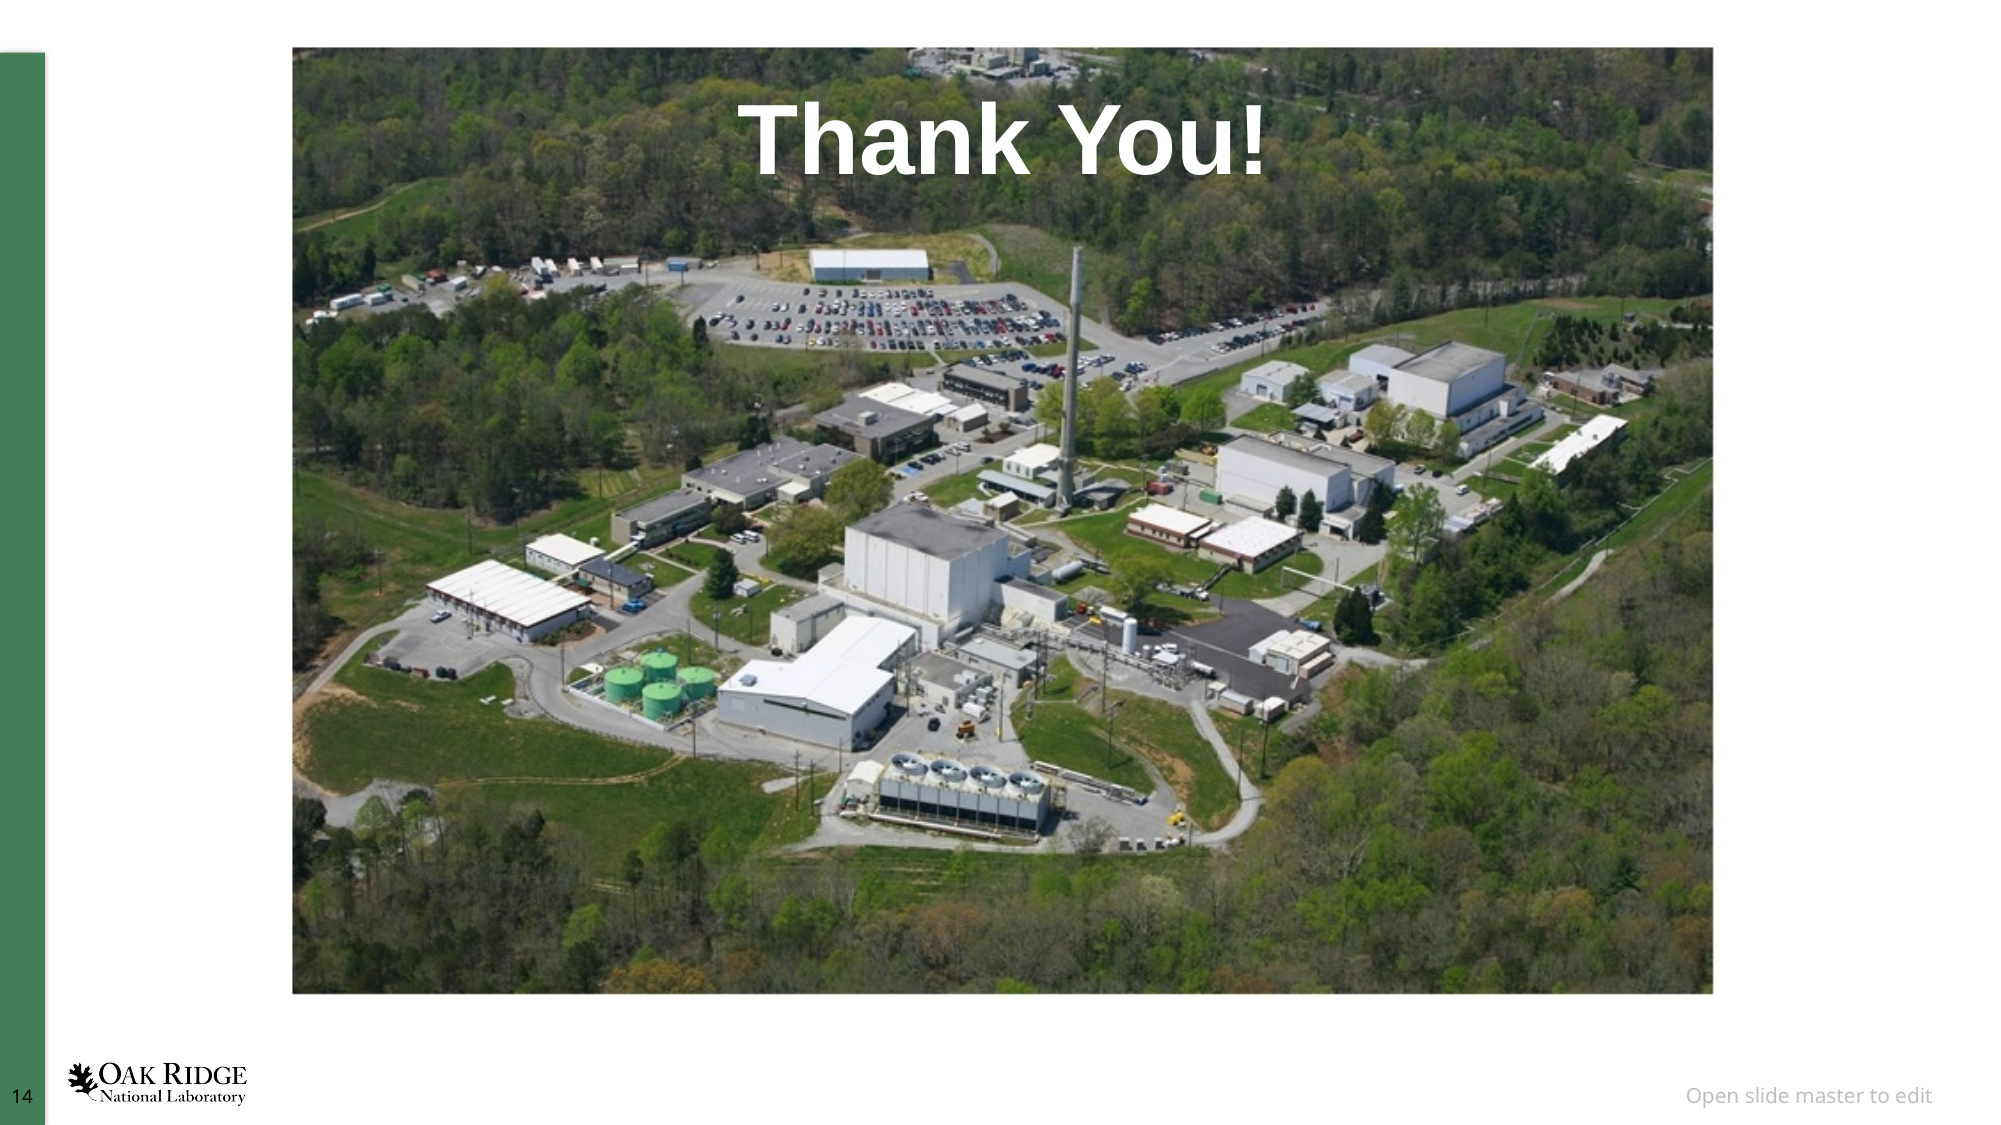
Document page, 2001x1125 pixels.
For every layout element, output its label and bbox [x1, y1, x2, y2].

picture [291, 46, 1718, 998]
picture [67, 1062, 247, 1106]
